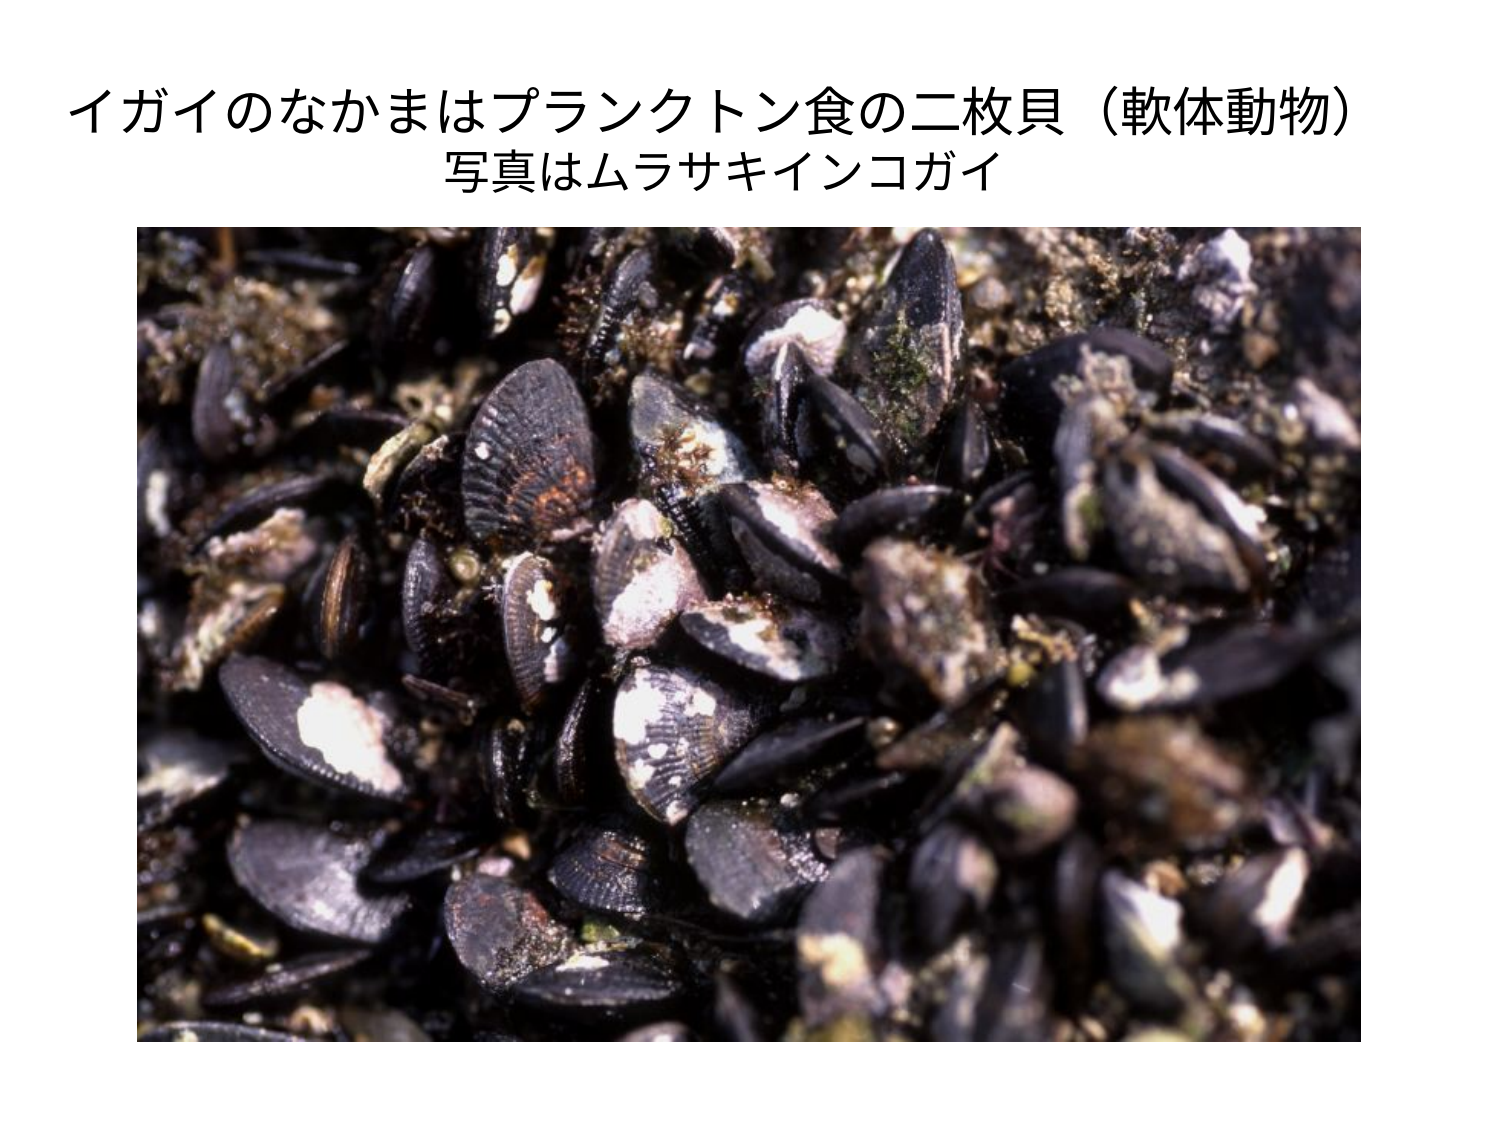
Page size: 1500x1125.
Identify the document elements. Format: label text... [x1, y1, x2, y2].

title イガイのなかまはプランクトン食の二枚貝（軟体動物） 写真はムラサキインコガイ [24, 45, 1425, 225]
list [7, 226, 1490, 1042]
